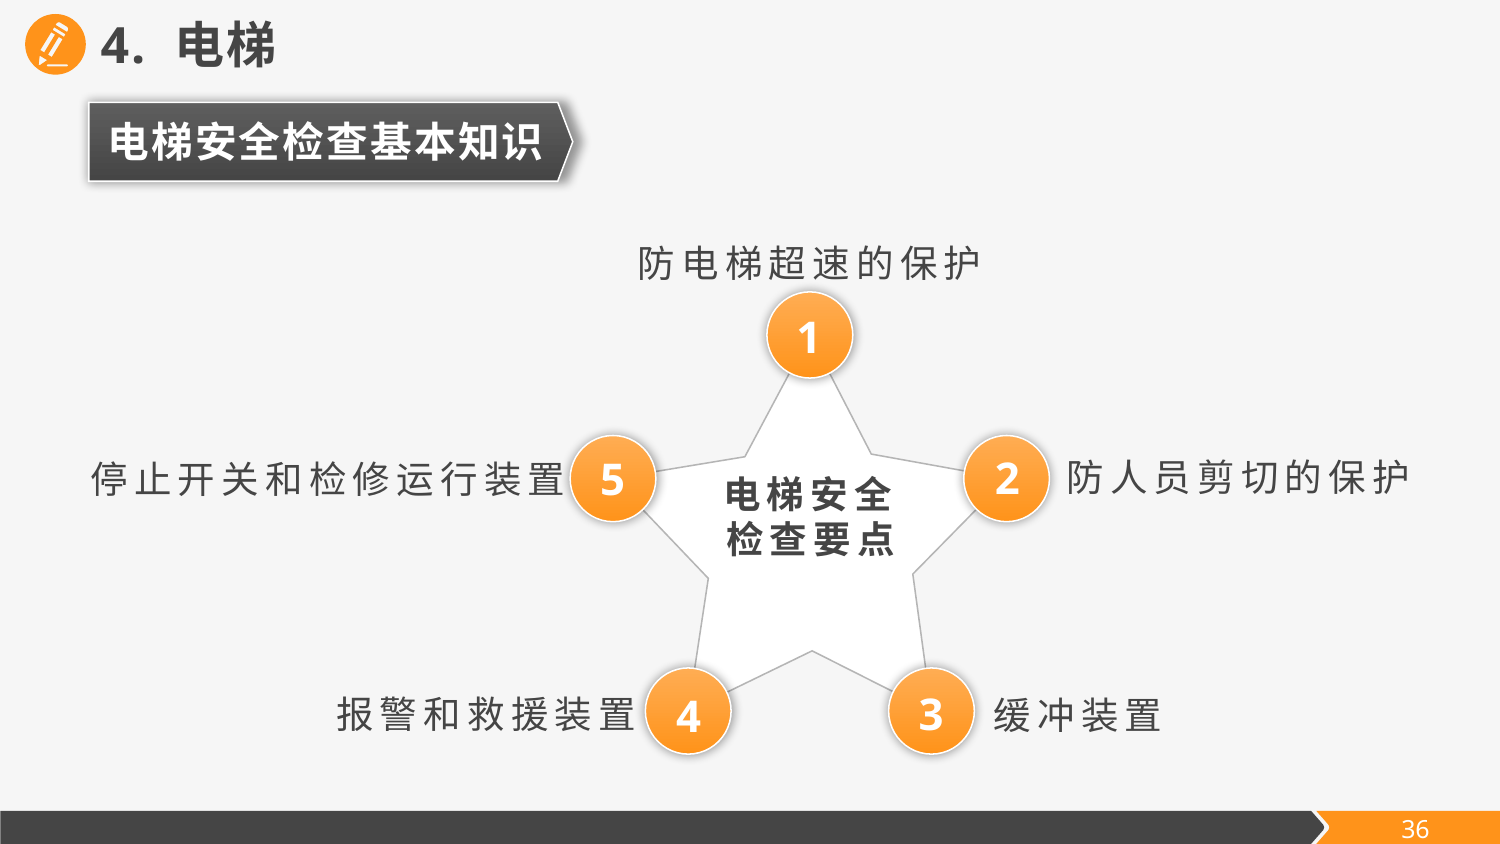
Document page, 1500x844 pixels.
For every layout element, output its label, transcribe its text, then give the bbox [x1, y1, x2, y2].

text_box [88, 102, 573, 182]
text_box [25, 13, 86, 75]
text_box 4. 电梯 [85, 6, 750, 82]
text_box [69, 232, 1431, 755]
